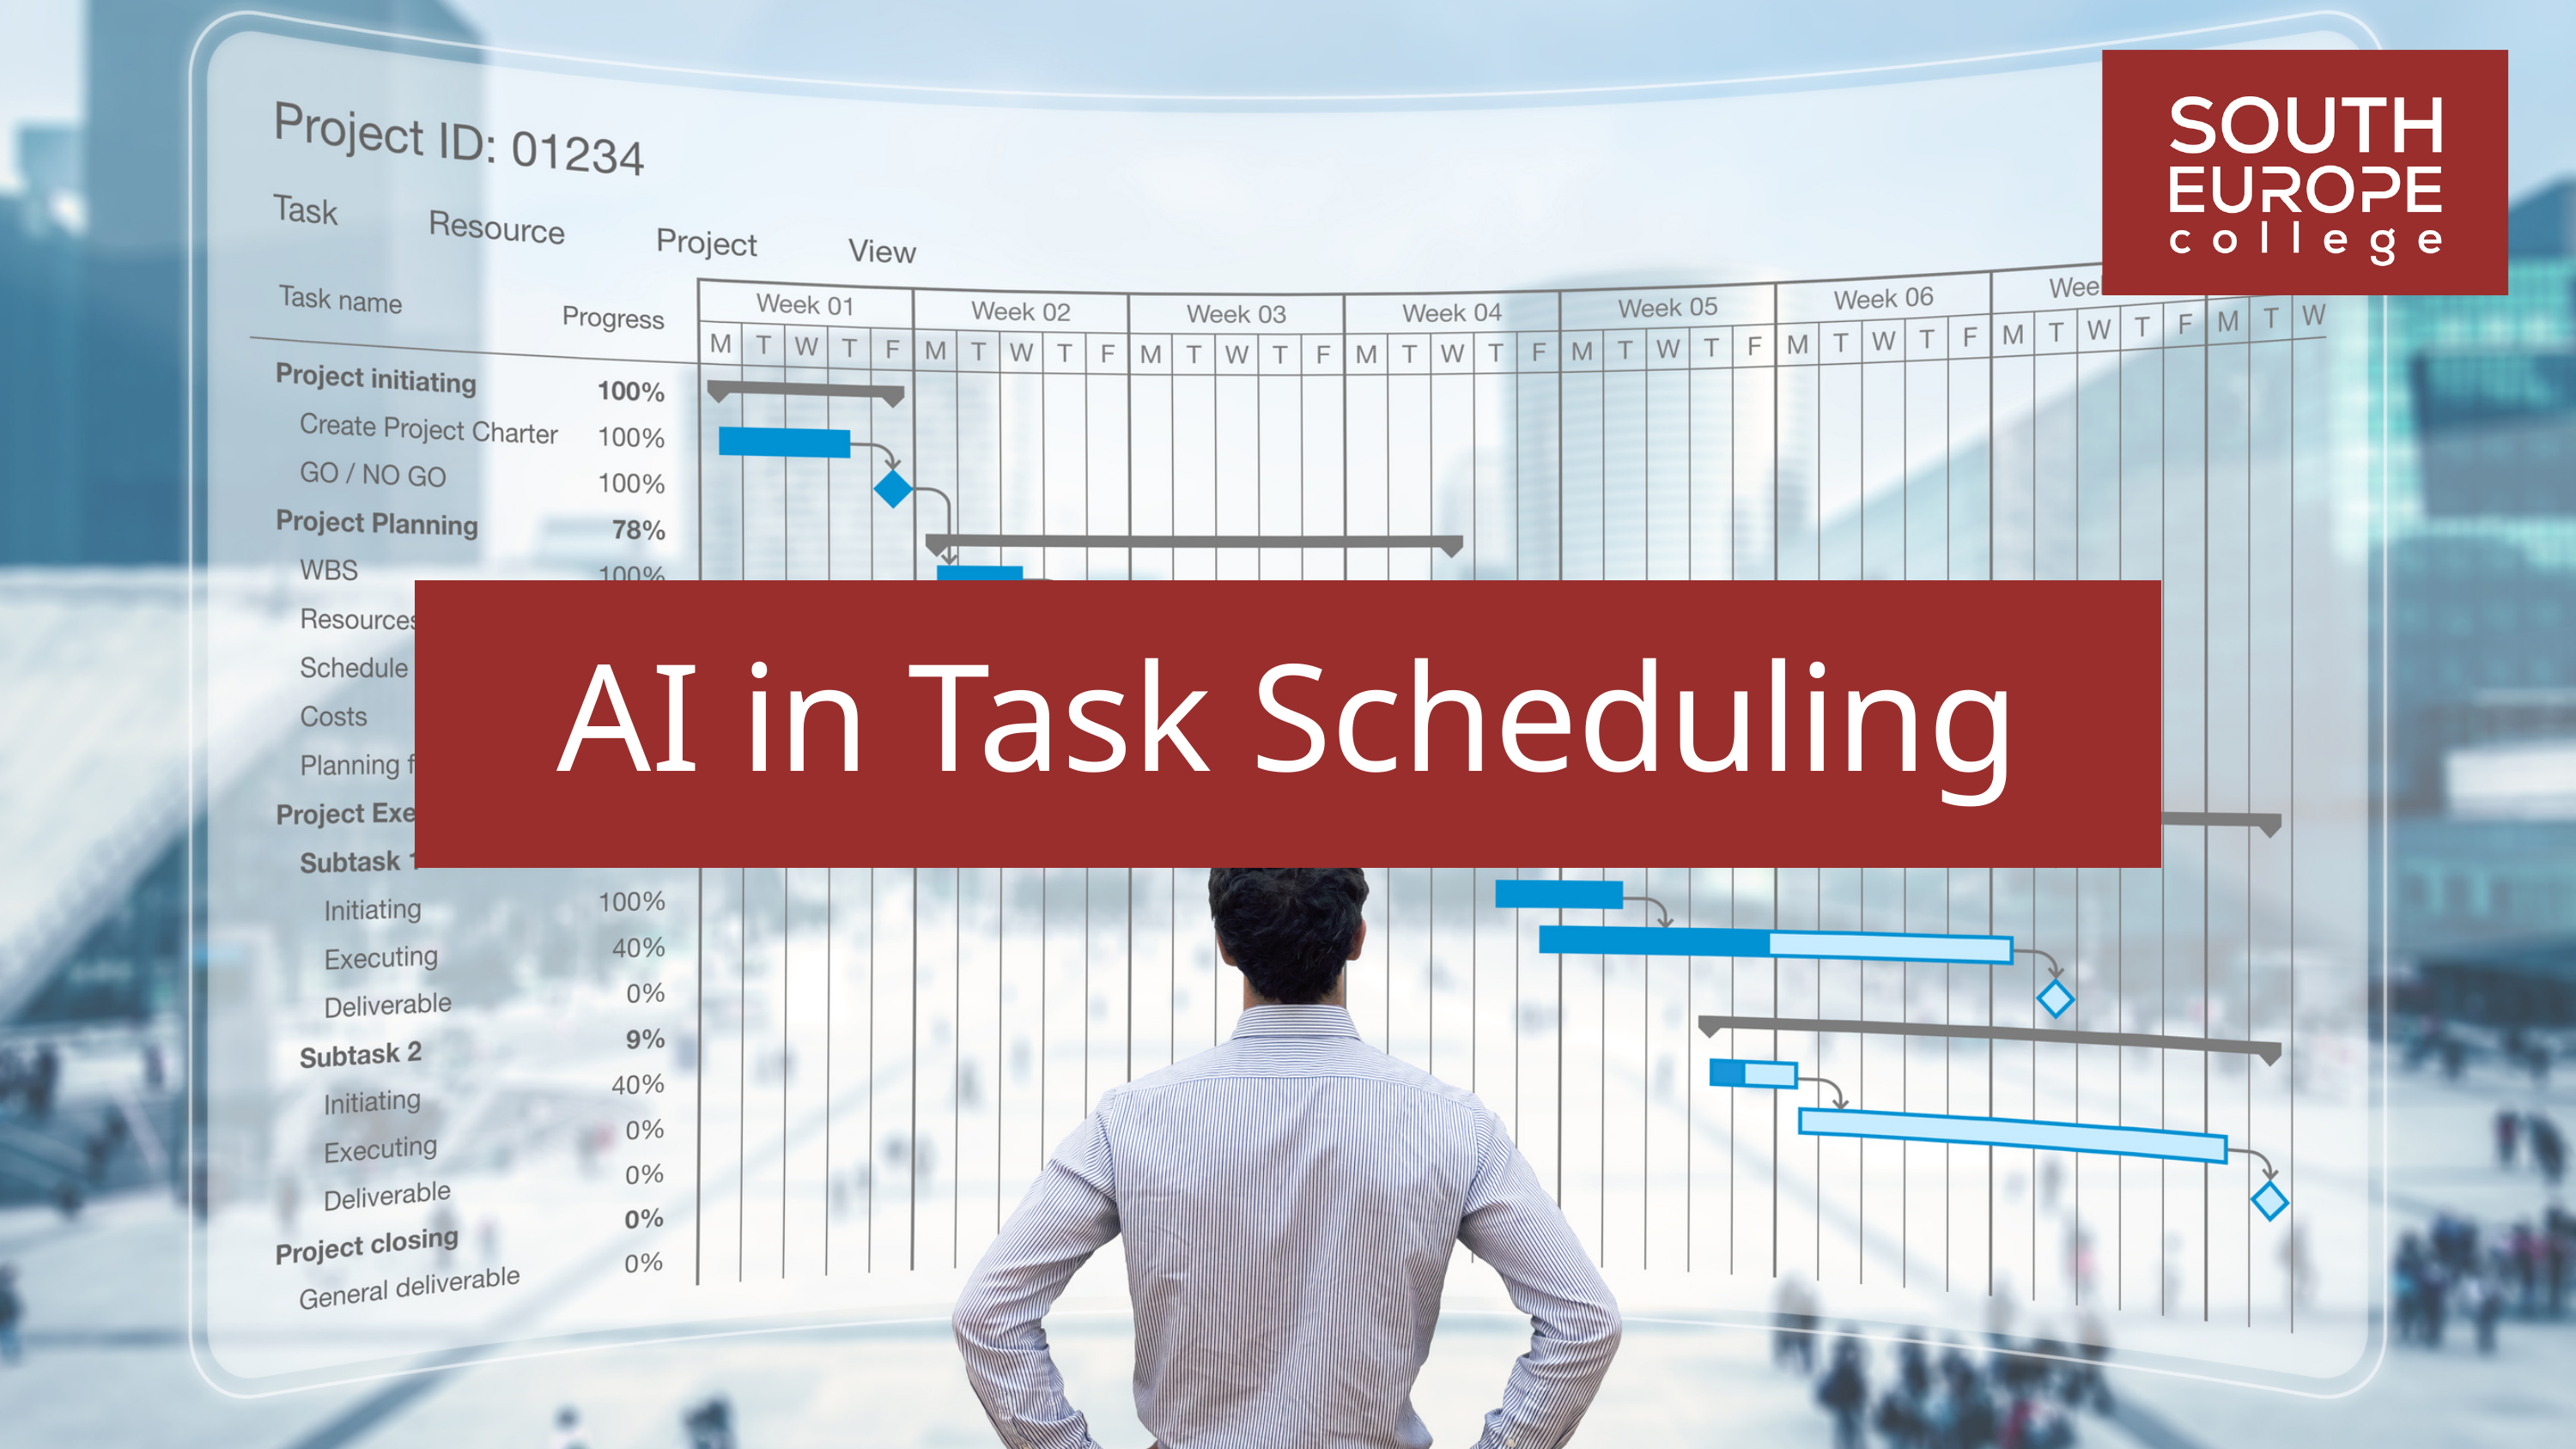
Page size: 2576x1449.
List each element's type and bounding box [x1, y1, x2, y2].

text_box [0, 0, 2576, 1449]
text_box [414, 580, 2162, 869]
